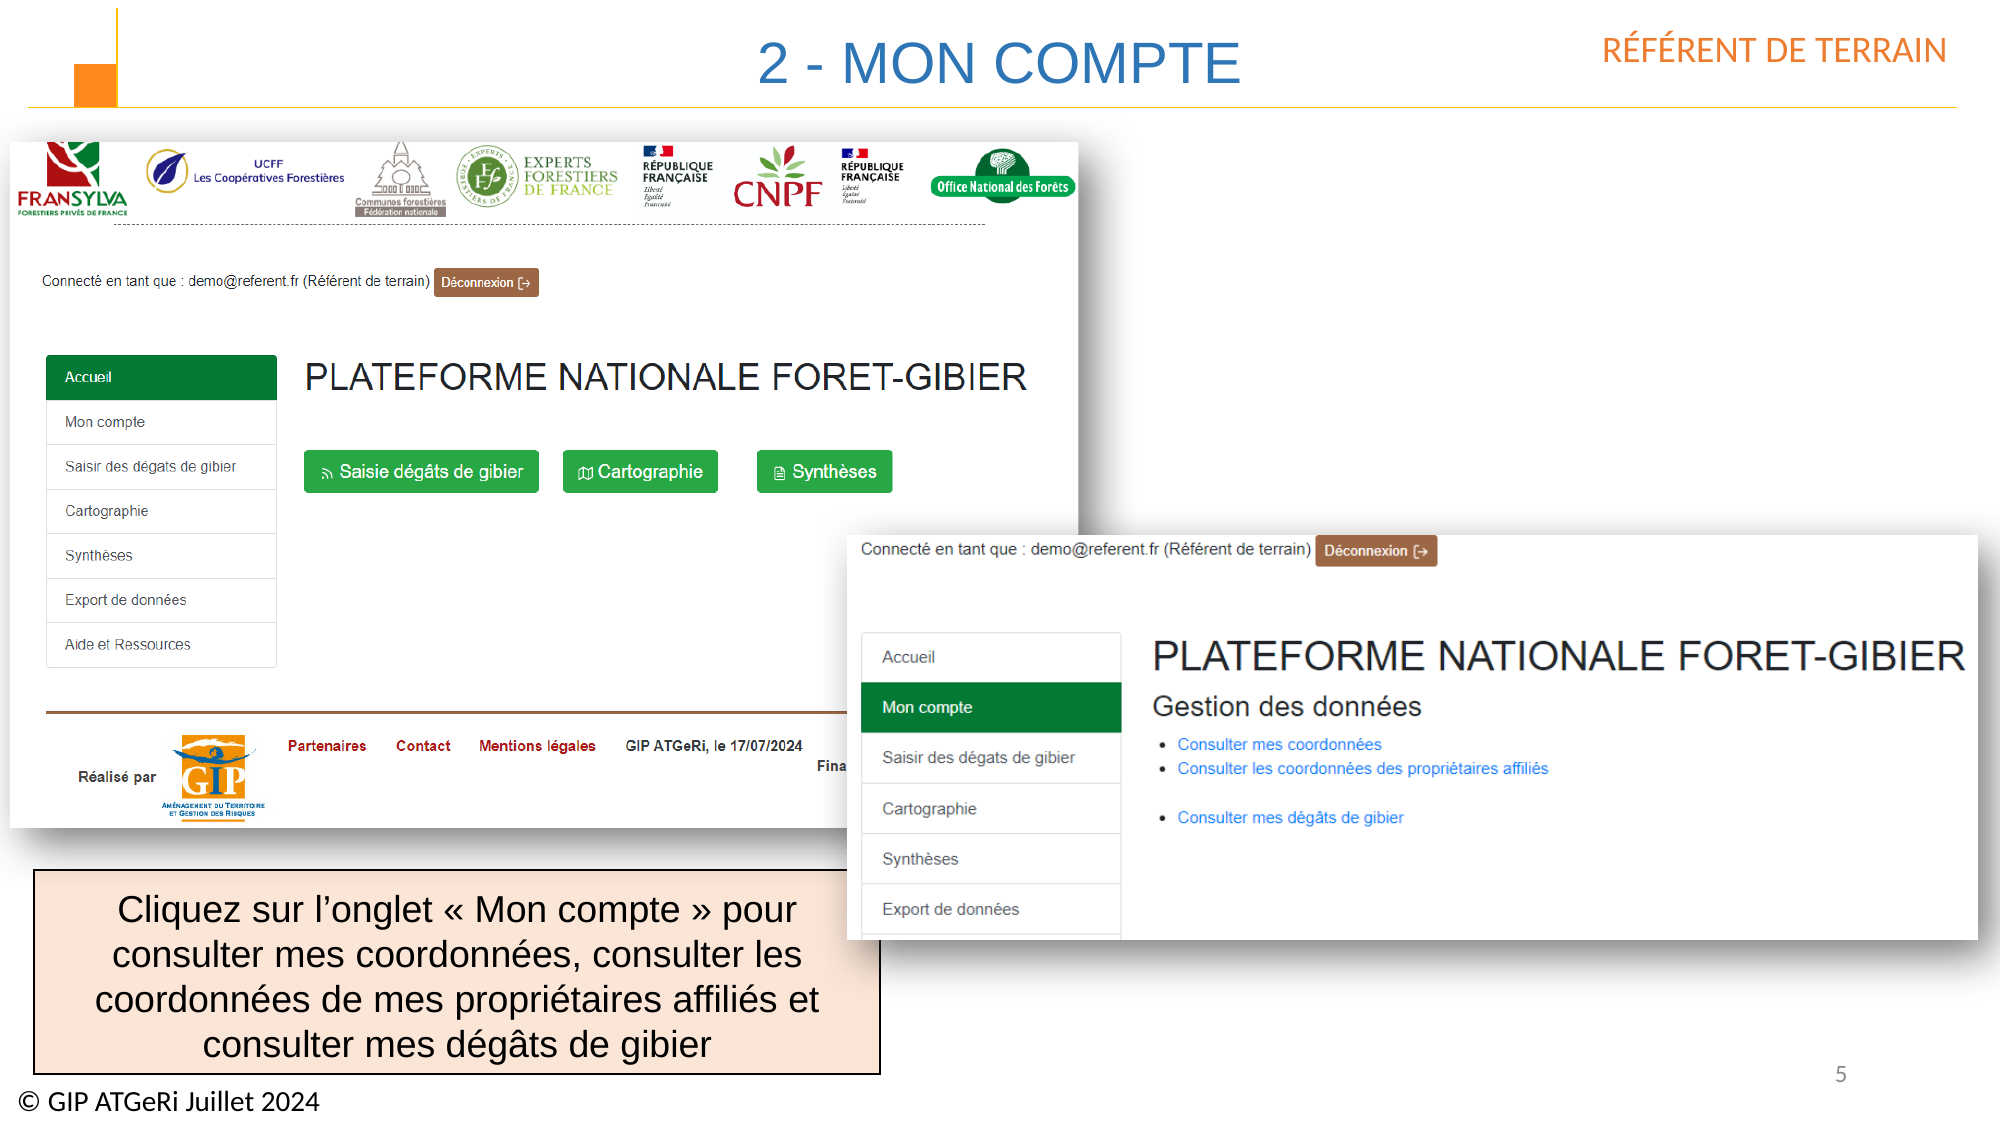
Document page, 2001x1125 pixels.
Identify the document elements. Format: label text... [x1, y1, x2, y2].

text_box © GIP ATGeRi Juillet 2024 [2, 1074, 335, 1125]
slide_number 5 [1412, 1042, 1863, 1103]
text_box RÉFÉRENT DE TERRAIN [1587, 17, 1963, 78]
picture [847, 535, 1978, 940]
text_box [9, 142, 1079, 828]
text_box Cliquez sur l’onglet « Mon compte » pour consulter mes coordonnées, consulter les coordonnées de mes propriétaires affiliés et consulter mes dégâts de gibier [34, 877, 881, 1073]
text_box [33, 873, 881, 1075]
title 2 - MON COMPTE [137, 19, 1863, 110]
